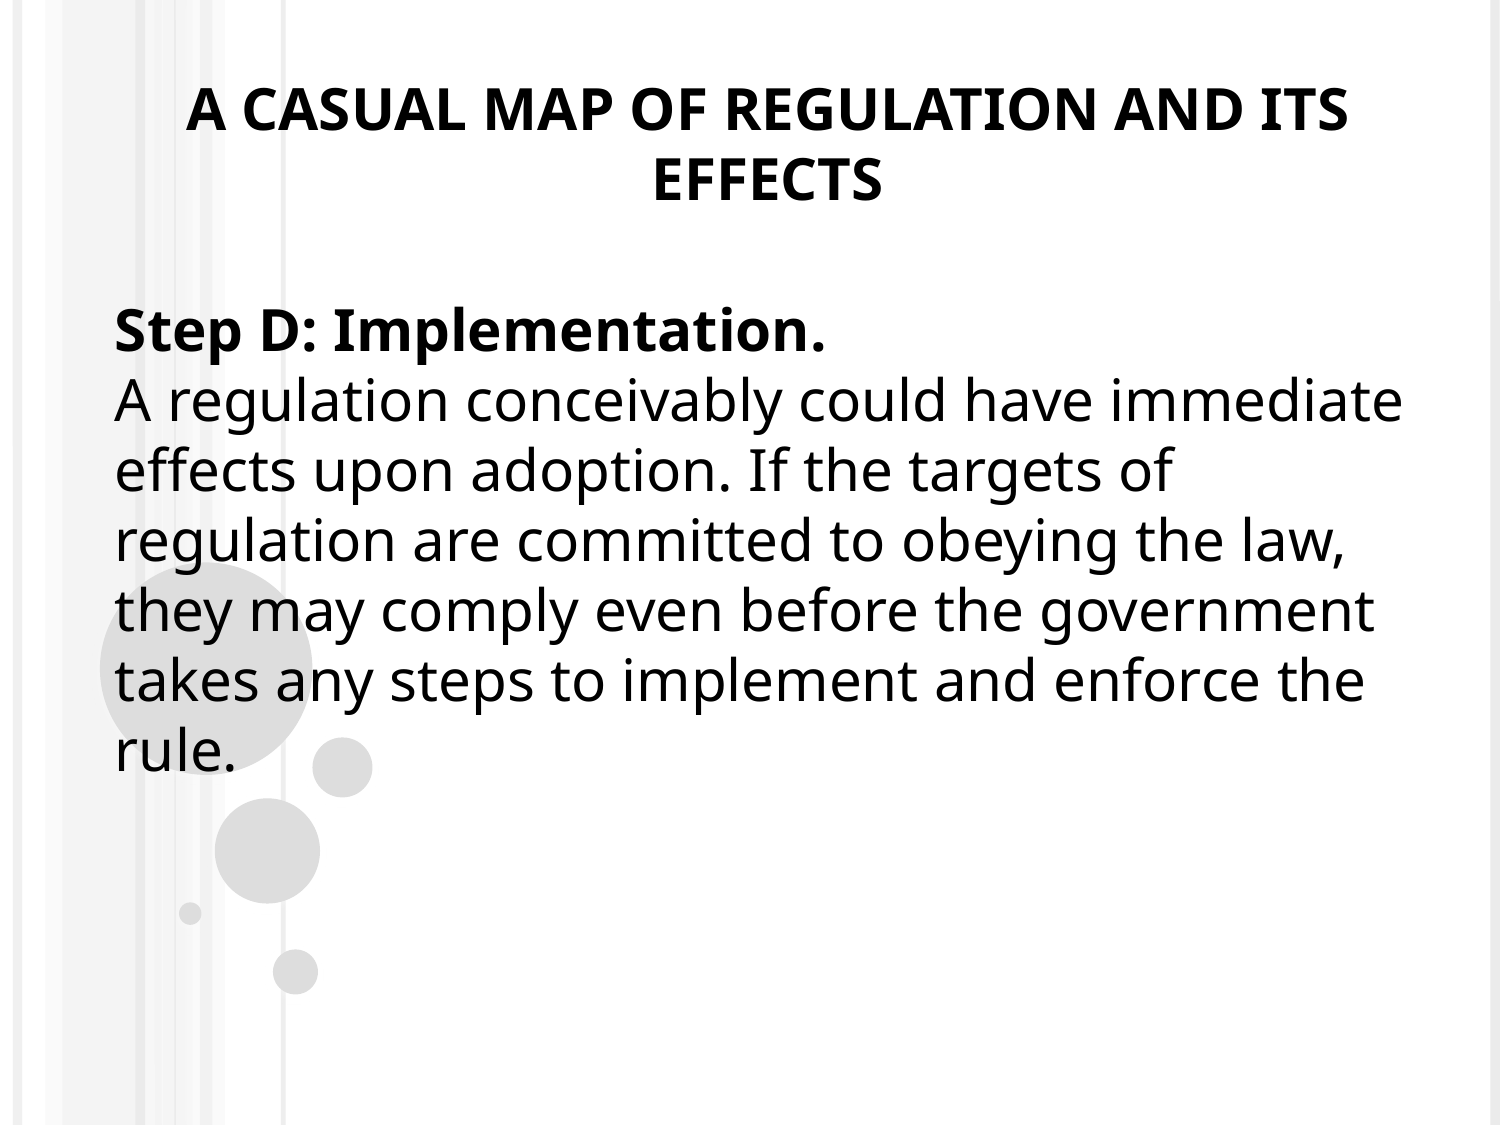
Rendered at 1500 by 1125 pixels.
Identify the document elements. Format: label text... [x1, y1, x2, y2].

text_box Step D: Implementation. A regulation conceivably could have immediate effects upon adoption. If the targets of regulation are committed to obeying the law, they may comply even before the government takes any steps to implement and enforce the rule. [100, 285, 1424, 791]
title A casual map of regulation and its effects [88, 42, 1447, 220]
